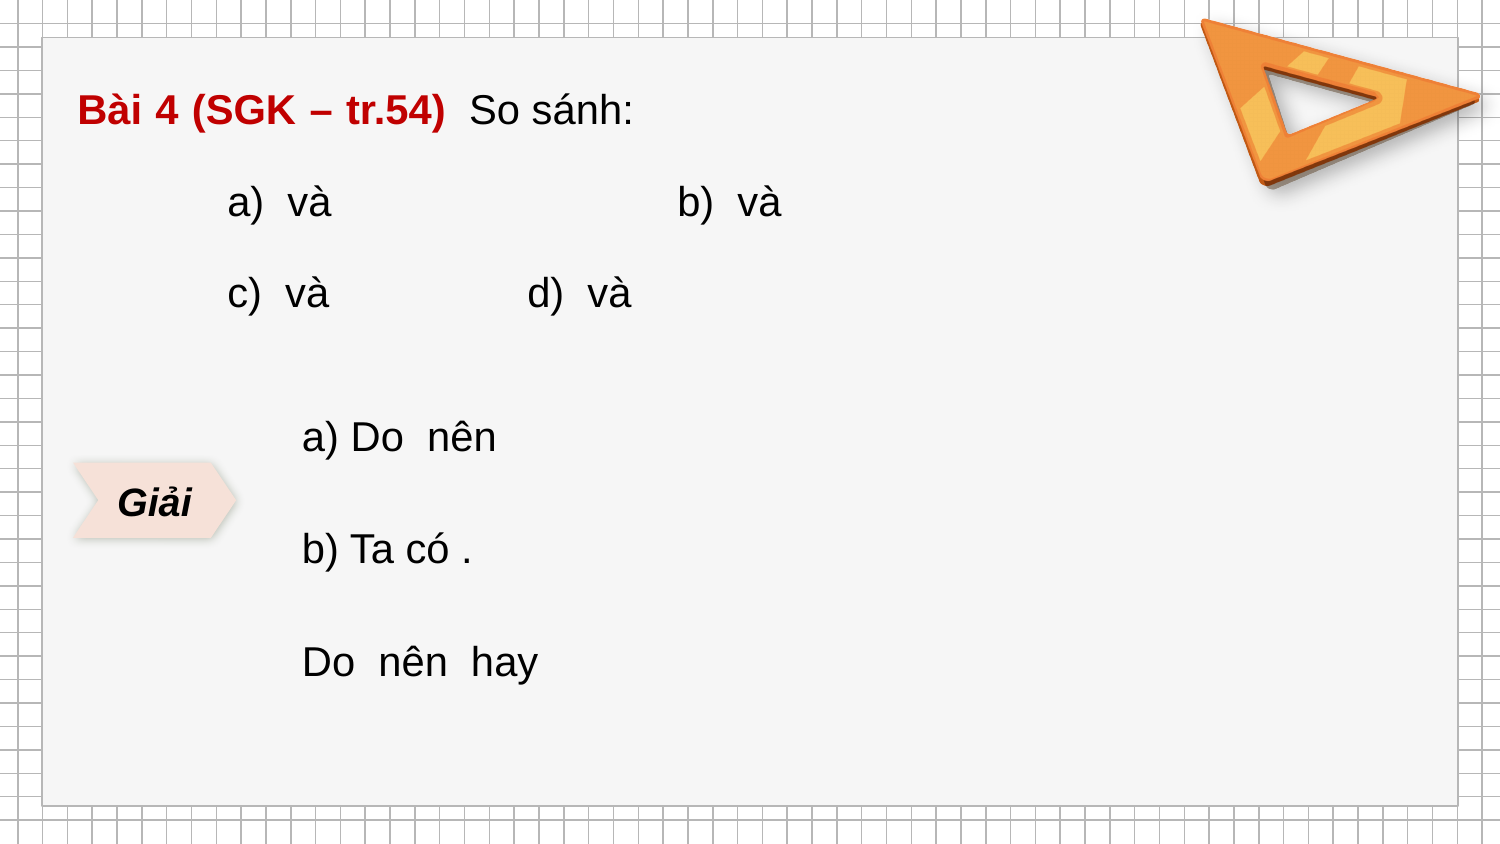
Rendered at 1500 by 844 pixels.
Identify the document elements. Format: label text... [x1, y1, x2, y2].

picture [1163, 16, 1480, 236]
text_box Giải [72, 462, 237, 538]
text_box Bài 4 (SGK – tr.54) [62, 50, 461, 141]
